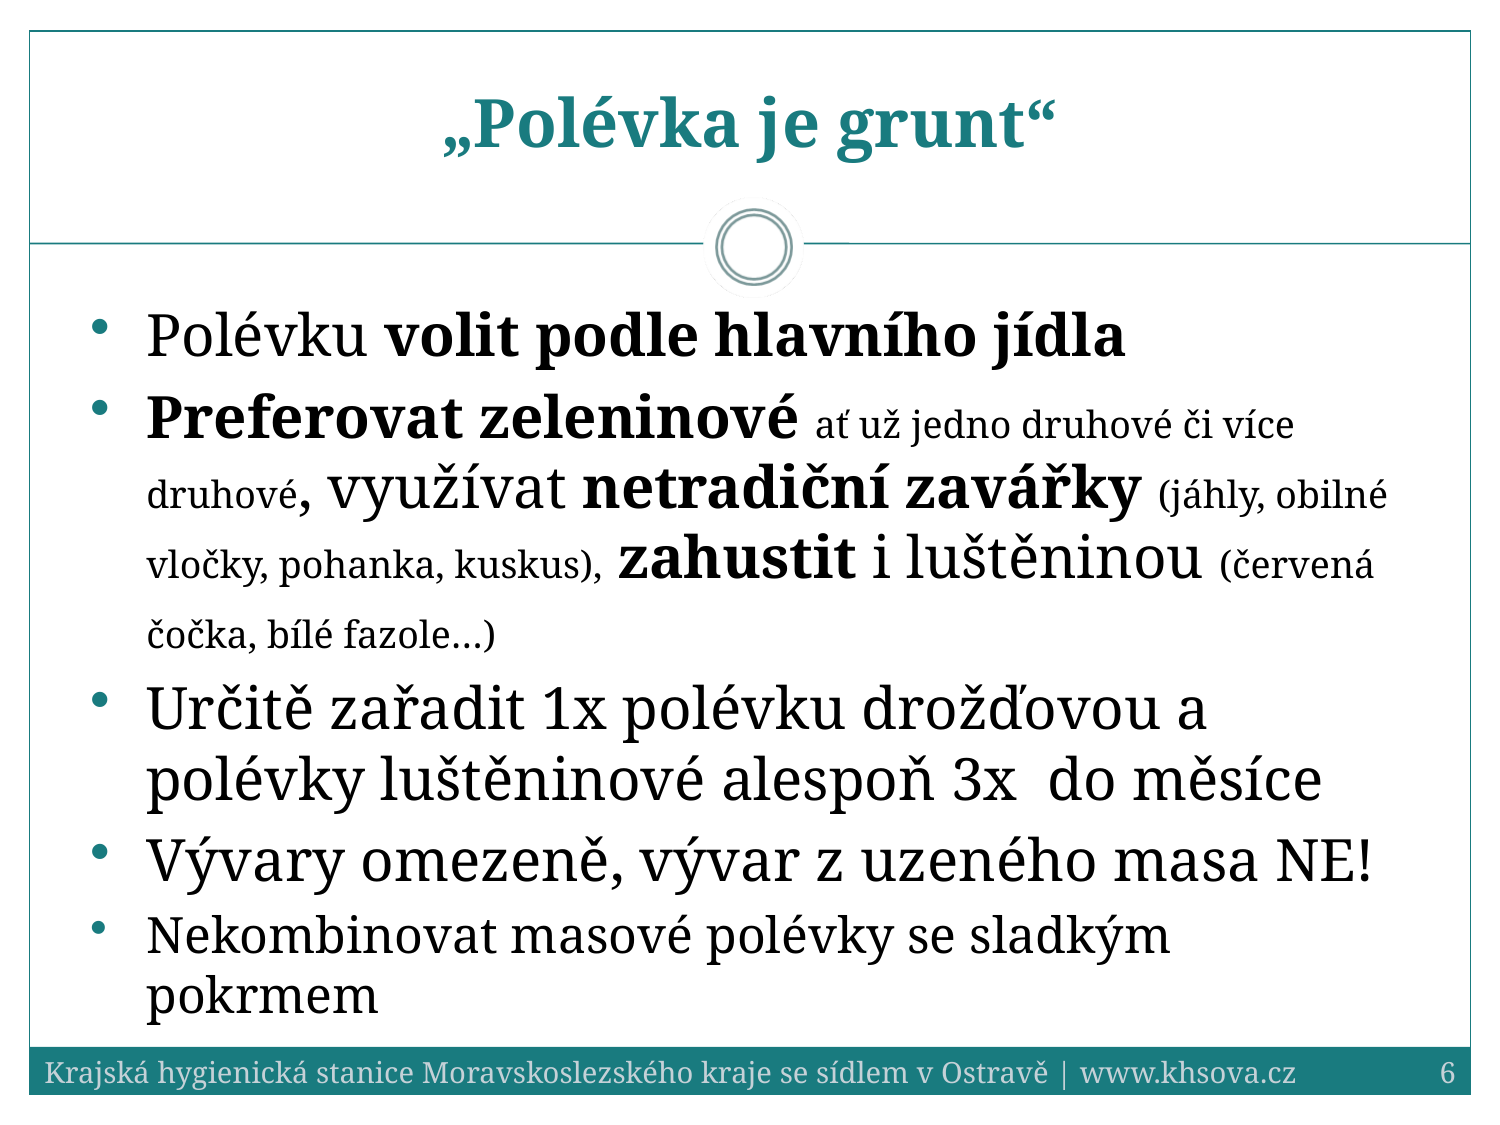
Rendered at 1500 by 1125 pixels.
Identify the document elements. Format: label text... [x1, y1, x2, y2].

list Polévku volit podle hlavního jídla Preferovat zeleninové ať už jedno druhové či více druhové, využívat netradiční zavářky (jáhly, obilné vločky, pohanka, kuskus), zahustit i luštěninou (červená čočka, bílé fazole…) Určitě zařadit 1x polévku drožďovou a polévky luštěninové alespoň 3x do měsíce Vývary omezeně, vývar z uzeného masa NE! Nekombinovat masové polévky se sladkým pokrmem [75, 290, 1425, 1005]
footer Krajská hygienická stanice Moravskoslezského kraje se sídlem v Ostravě | www.khsova.cz [29, 1046, 1365, 1095]
picture [702, 197, 805, 290]
title „Polévka je grunt“ [75, 45, 1425, 197]
